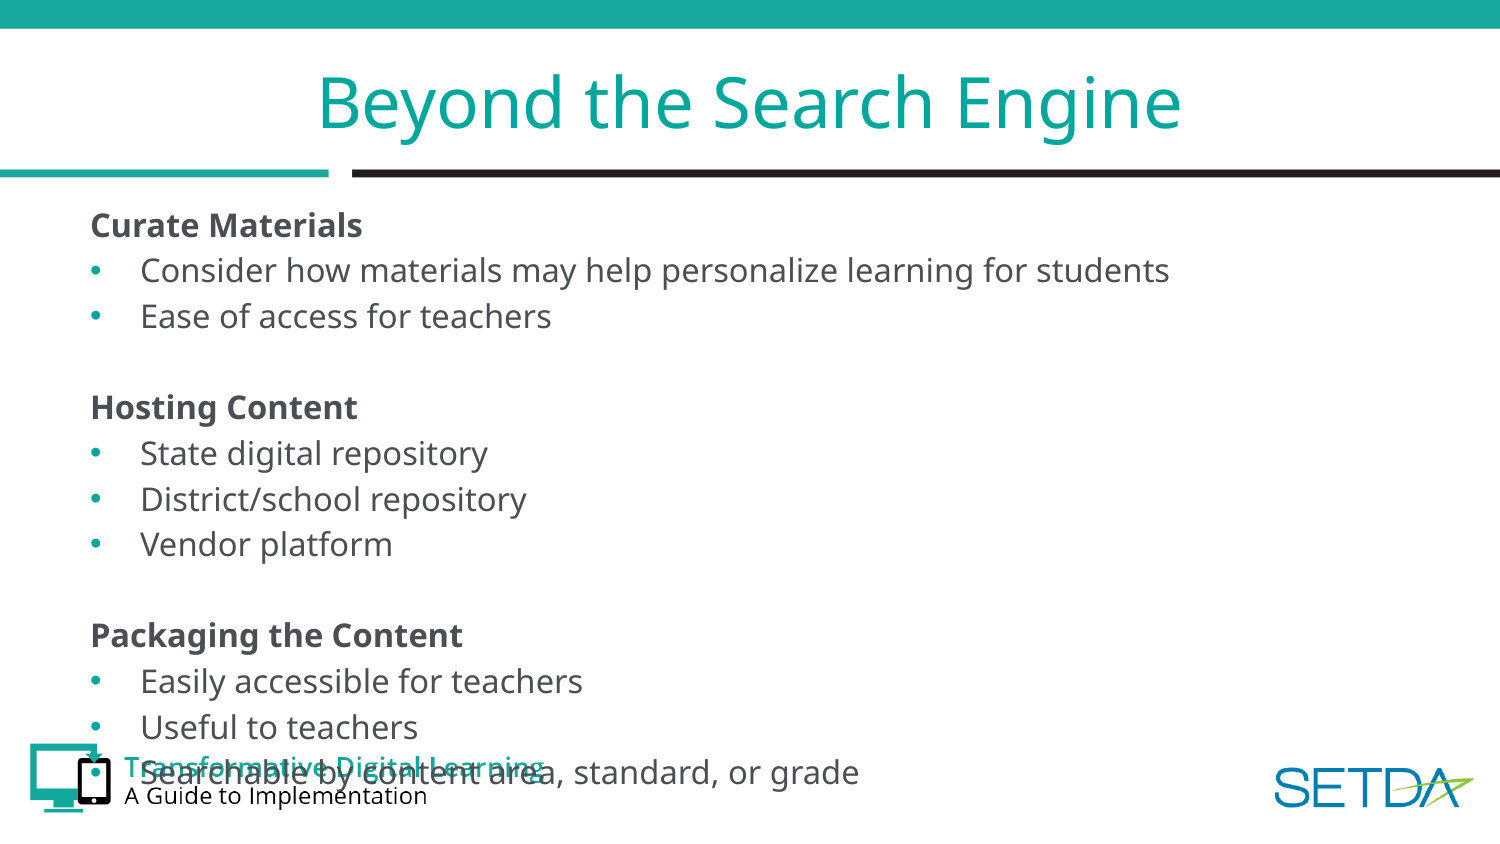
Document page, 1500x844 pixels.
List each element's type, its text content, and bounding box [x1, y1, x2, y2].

picture [0, 0, 1500, 844]
title Beyond the Search Engine [75, 45, 1425, 155]
list Curate Materials Consider how materials may help personalize learning for students Ease of access for teachers Hosting Content State digital repository District/school repository Vendor platform Packaging the Content Easily accessible for teachers Useful to teachers Searchable by content area, standard, or grade [75, 196, 1425, 804]
